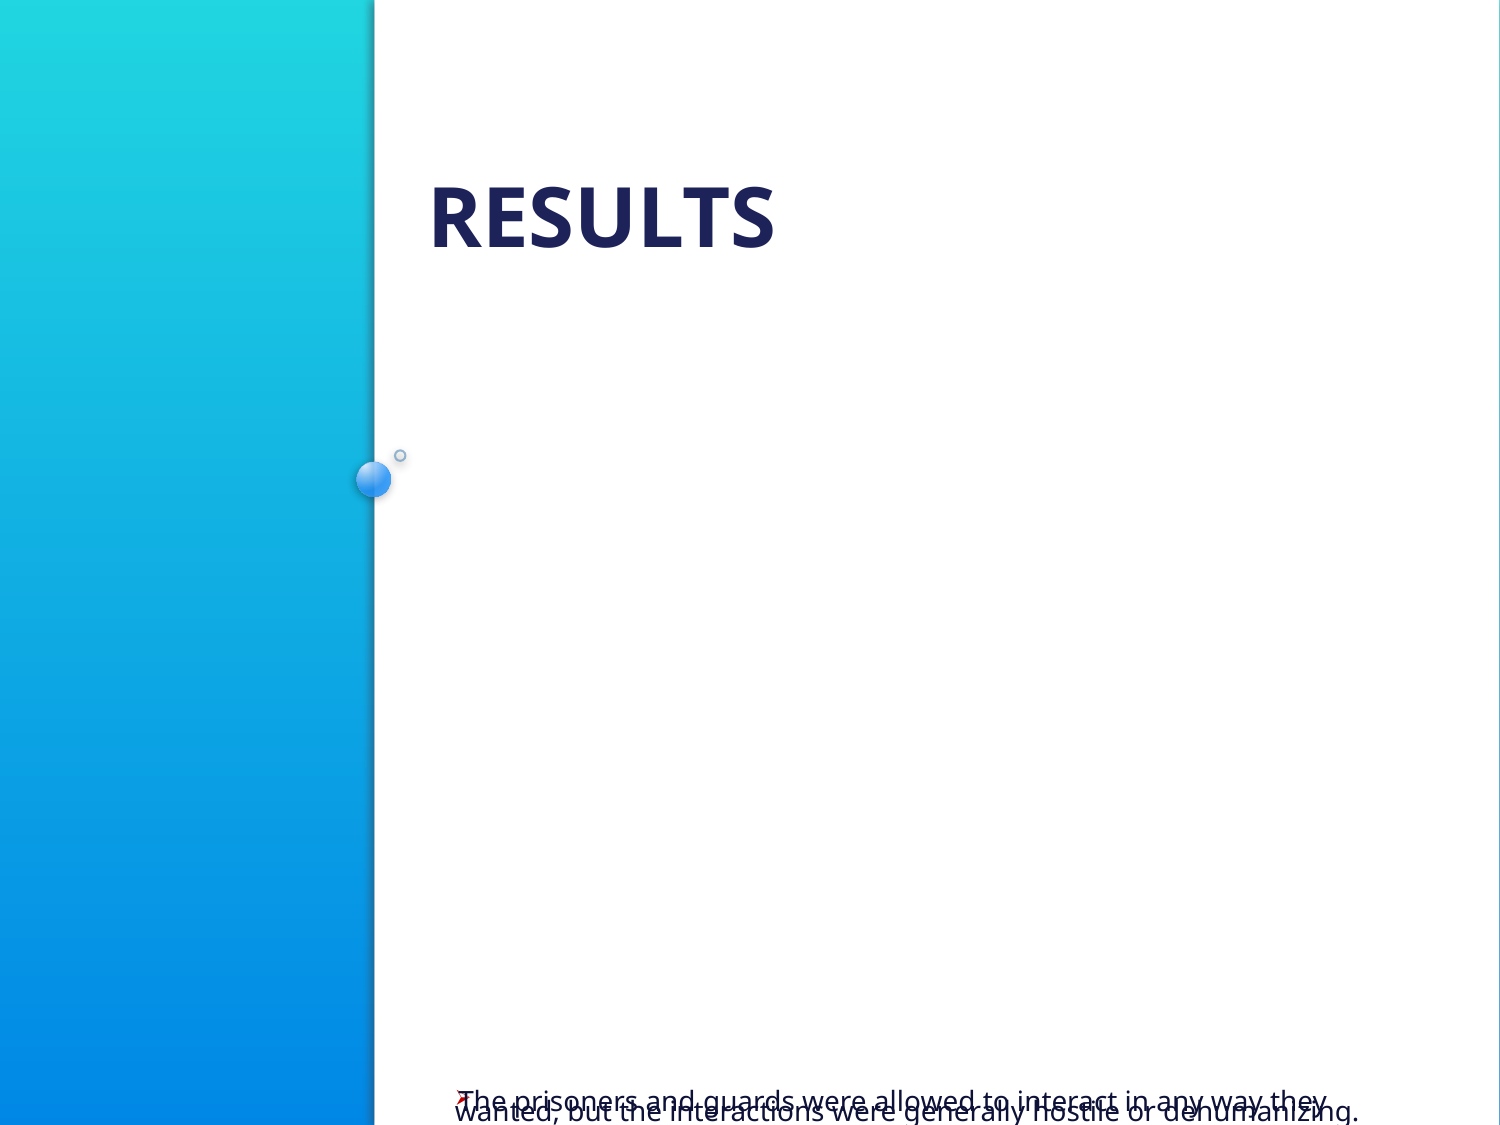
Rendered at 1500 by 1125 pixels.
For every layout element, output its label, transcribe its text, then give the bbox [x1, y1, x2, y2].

title Results [412, 162, 1463, 538]
list The prisoners and guards were allowed to interact in any way they wanted, but the interactions were generally hostile or dehumanizing. The guards began to behave in ways that were aggressive and abusive toward the prisoners, while the prisoners became passive & depressed. One guard says he modeled his behavior based on “Cool Hand Luke” The guards became abusive and the prisoners began to show signs of extreme stress and anxiety. Five of the prisoners began to experience such severe negative emotions, including crying and acute anxiety, that they had to be released from the study early. The experiment was ended after only 6 days http://www.simplypsychology.org/zimbardo.html [437, 812, 1450, 1125]
